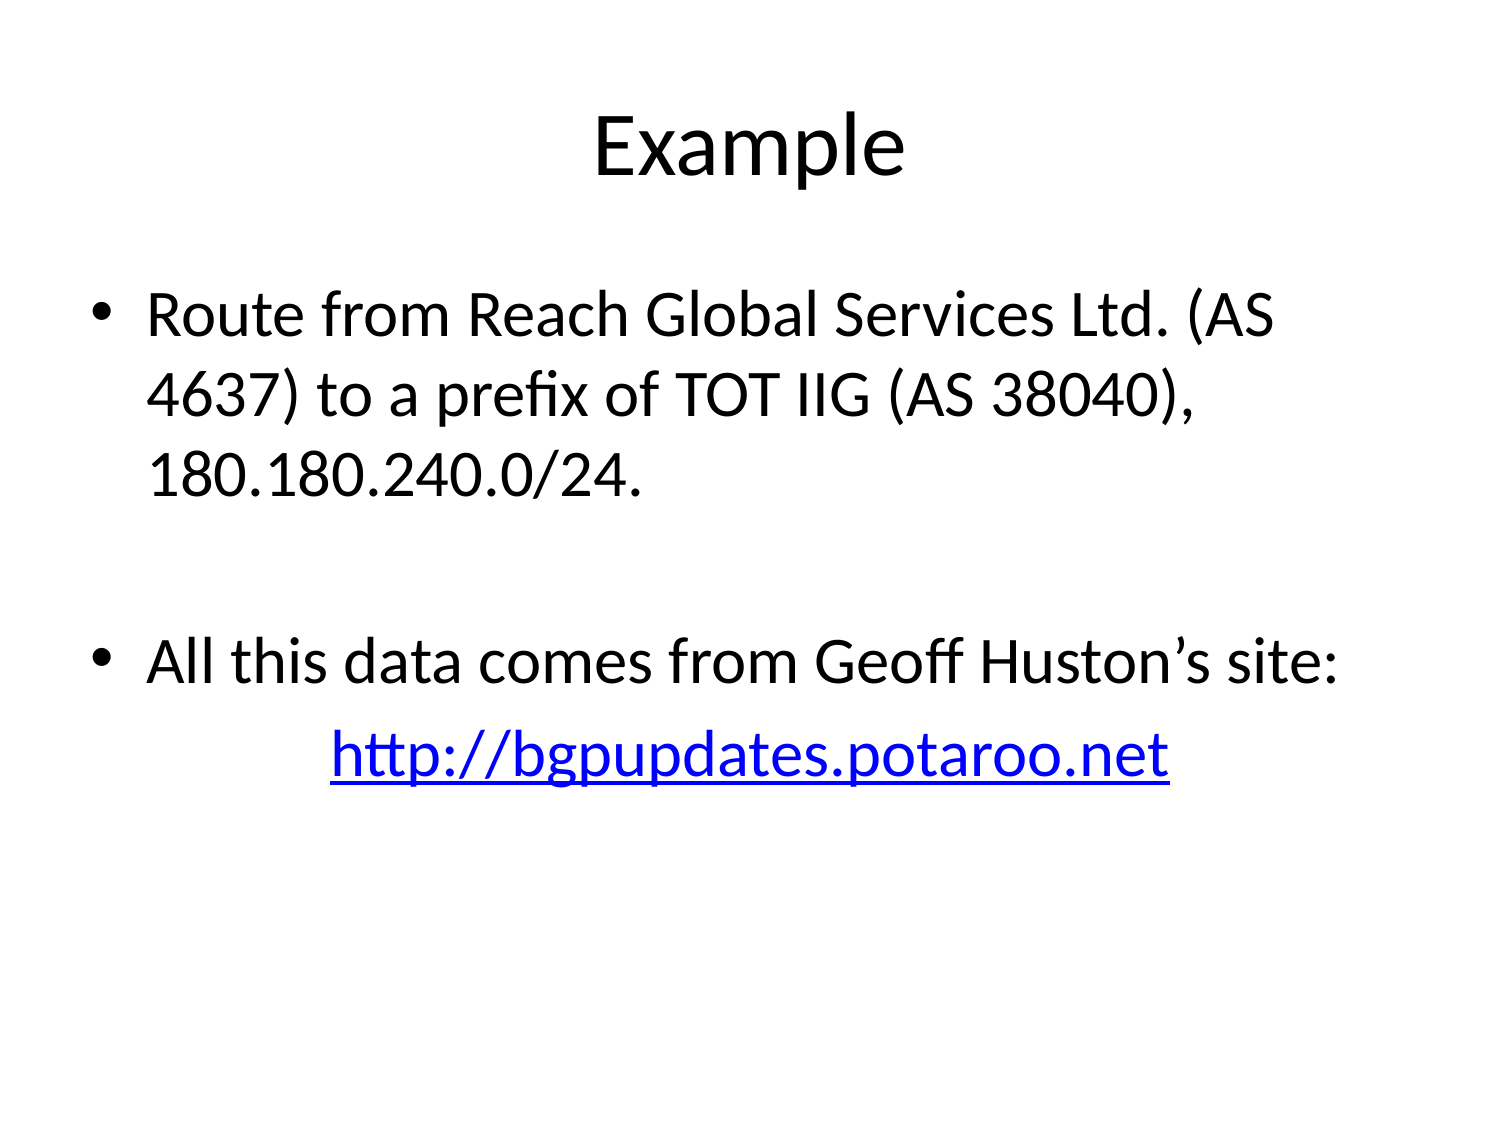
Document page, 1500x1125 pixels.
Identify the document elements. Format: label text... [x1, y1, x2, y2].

list Route from Reach Global Services Ltd. (AS 4637) to a prefix of TOT IIG (AS 38040), 180.180.240.0/24. All this data comes from Geoff Huston’s site: http://bgpupdates.potaroo.net [75, 262, 1425, 1005]
title Example [75, 45, 1425, 233]
